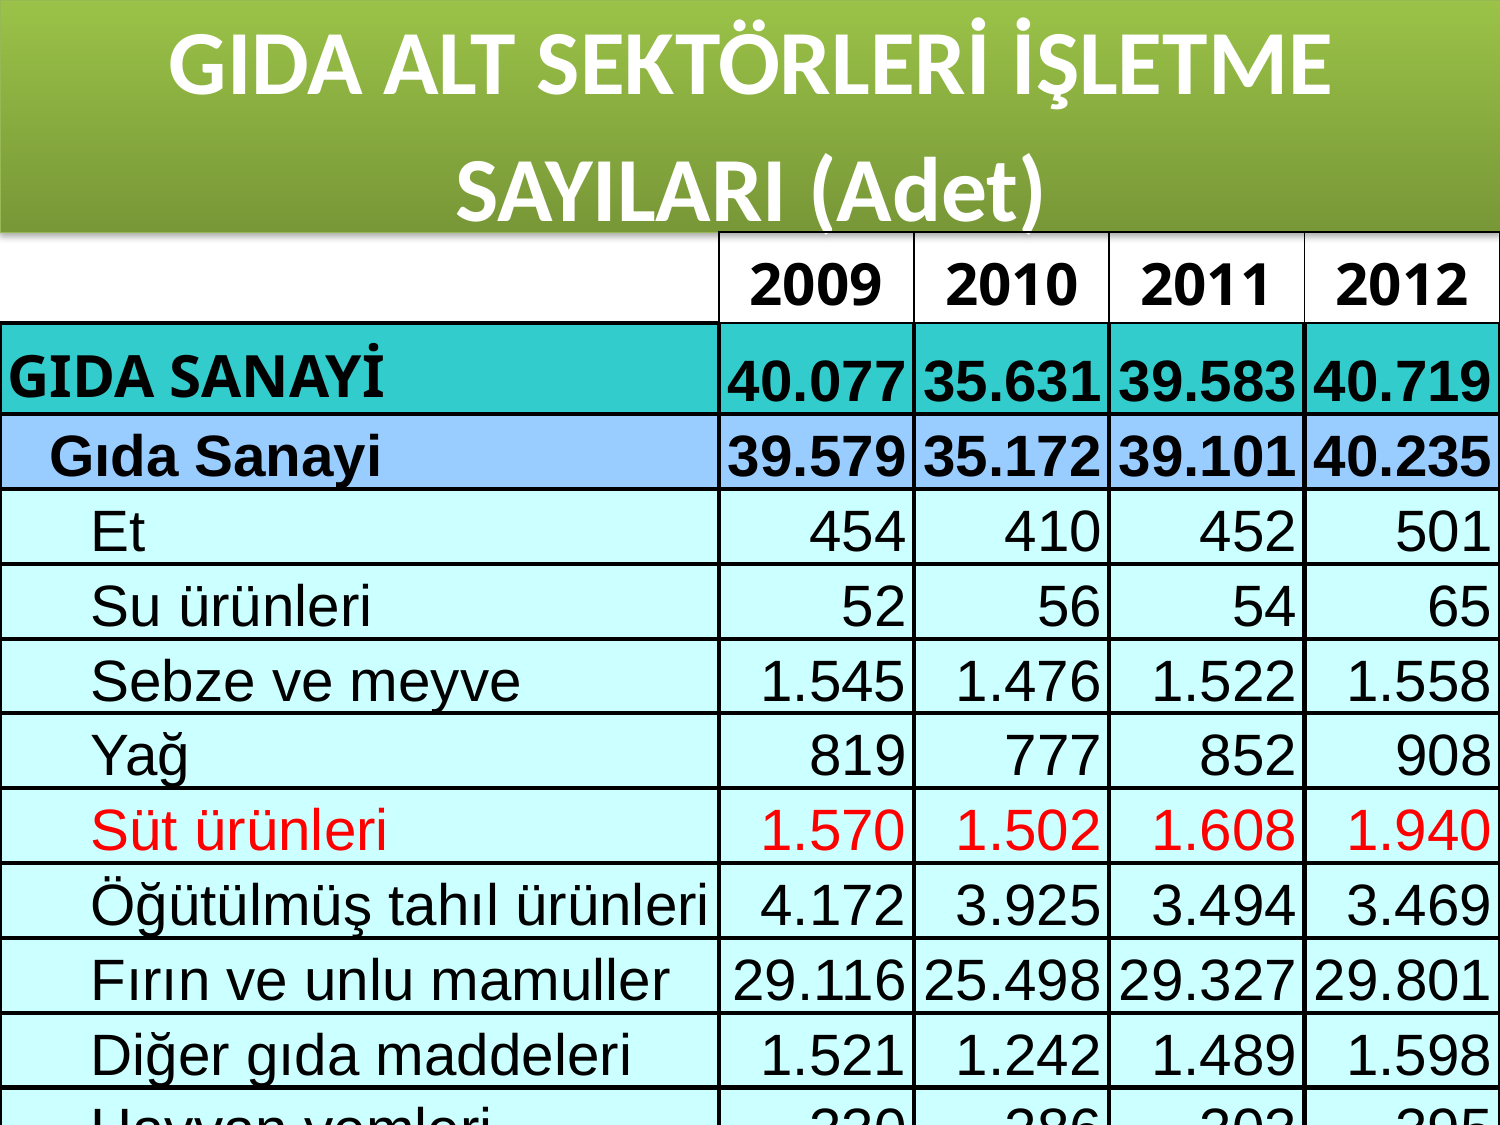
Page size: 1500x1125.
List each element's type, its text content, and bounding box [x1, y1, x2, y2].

table_cell 29.801 [1307, 940, 1498, 1011]
table_cell 40.719 [1307, 324, 1498, 412]
table_cell 39.579 [721, 416, 912, 487]
table_cell 35.172 [916, 416, 1107, 487]
table_cell 330 [721, 1090, 912, 1125]
table_cell 40.077 [721, 324, 912, 412]
table_cell 1.608 [1111, 790, 1302, 861]
table_cell 501 [1307, 491, 1498, 562]
table_cell 35.631 [916, 324, 1107, 412]
table_cell Hayvan yemleri [2, 1090, 717, 1125]
table_cell 1.598 [1307, 1015, 1498, 1085]
table_header 2009 [720, 233, 913, 322]
table_cell 1.558 [1307, 641, 1498, 711]
table_cell 29.327 [1111, 940, 1302, 1011]
table_cell 54 [1111, 566, 1302, 637]
table_cell 1.545 [721, 641, 912, 711]
table_cell 819 [721, 715, 912, 786]
table_cell 852 [1111, 715, 1302, 786]
table_cell 25.498 [916, 940, 1107, 1011]
table_cell 286 [916, 1090, 1107, 1125]
table_cell 454 [721, 491, 912, 562]
table_cell 1.489 [1111, 1015, 1302, 1085]
table_cell 1.476 [916, 641, 1107, 711]
table_cell GIDA SANAYİ [2, 325, 717, 412]
table_cell 1.940 [1307, 790, 1498, 861]
title GIDA ALT SEKTÖRLERİ İŞLETME SAYILARI (Adet) [0, 0, 1500, 232]
table_cell 410 [916, 491, 1107, 562]
table_cell Yağ [2, 715, 717, 786]
table_header 2012 [1305, 233, 1499, 322]
table_cell 1.242 [916, 1015, 1107, 1085]
table_cell 3.469 [1307, 865, 1498, 936]
table_cell 908 [1307, 715, 1498, 786]
table_cell 3.925 [916, 865, 1107, 936]
table_cell 40.235 [1307, 416, 1498, 487]
table_cell 1.522 [1111, 641, 1302, 711]
table_cell Diğer gıda maddeleri [2, 1015, 717, 1085]
table_header [0, 232, 718, 321]
table_cell 303 [1111, 1090, 1302, 1125]
table_cell 395 [1307, 1090, 1498, 1125]
table_cell 452 [1111, 491, 1302, 562]
table_header 2010 [915, 233, 1108, 322]
table_cell 39.101 [1111, 416, 1302, 487]
table_cell Su ürünleri [2, 566, 717, 637]
table_cell 1.521 [721, 1015, 912, 1085]
table_cell 65 [1307, 566, 1498, 637]
table_cell 1.570 [721, 790, 912, 861]
table_cell 1.502 [916, 790, 1107, 861]
table_cell 3.494 [1111, 865, 1302, 936]
table_cell 777 [916, 715, 1107, 786]
table_cell 52 [721, 566, 912, 637]
table_cell 4.172 [721, 865, 912, 936]
table_cell Öğütülmüş tahıl ürünleri [2, 865, 717, 936]
table_cell Gıda Sanayi [2, 416, 717, 487]
table_cell Fırın ve unlu mamuller [2, 940, 717, 1011]
table_cell 56 [916, 566, 1107, 637]
table_header 2011 [1110, 233, 1304, 322]
table_cell 29.116 [721, 940, 912, 1011]
table_cell Sebze ve meyve [2, 641, 717, 711]
table_cell Süt ürünleri [2, 790, 717, 861]
table_cell Et [2, 491, 717, 562]
table_cell 39.583 [1111, 324, 1302, 412]
